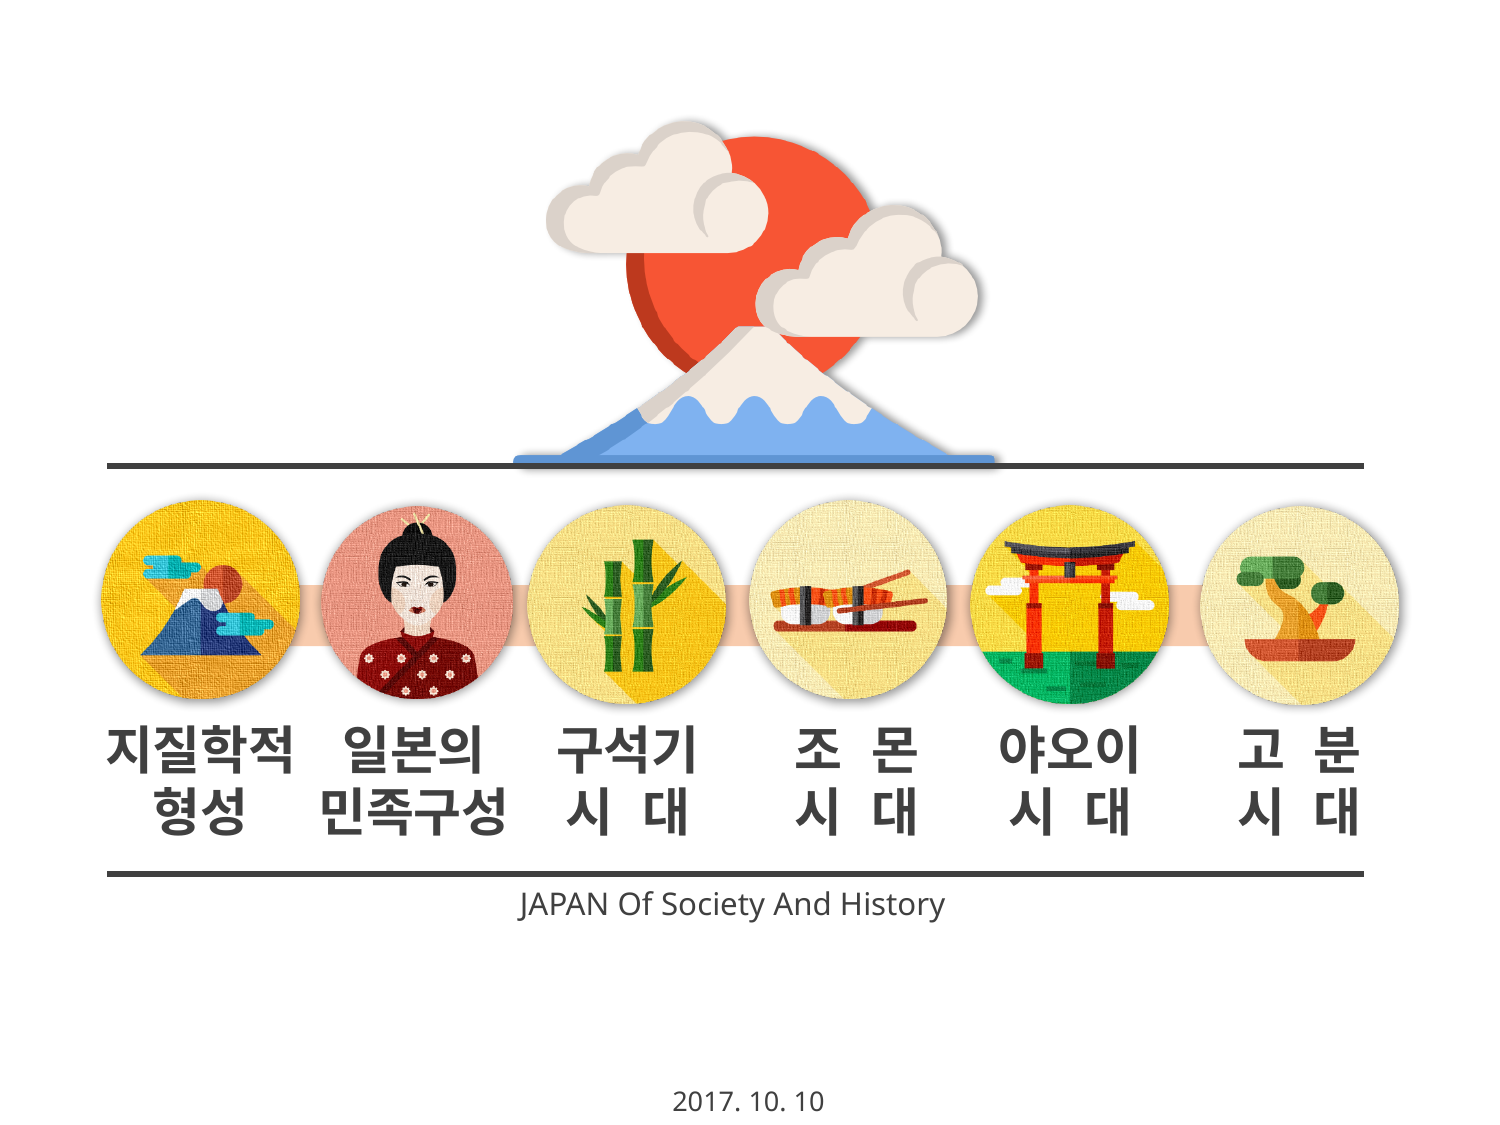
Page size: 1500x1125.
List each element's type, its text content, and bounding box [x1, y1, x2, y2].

text_box 2017. 10. 10 [457, 1076, 1040, 1125]
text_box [85, 111, 1414, 930]
